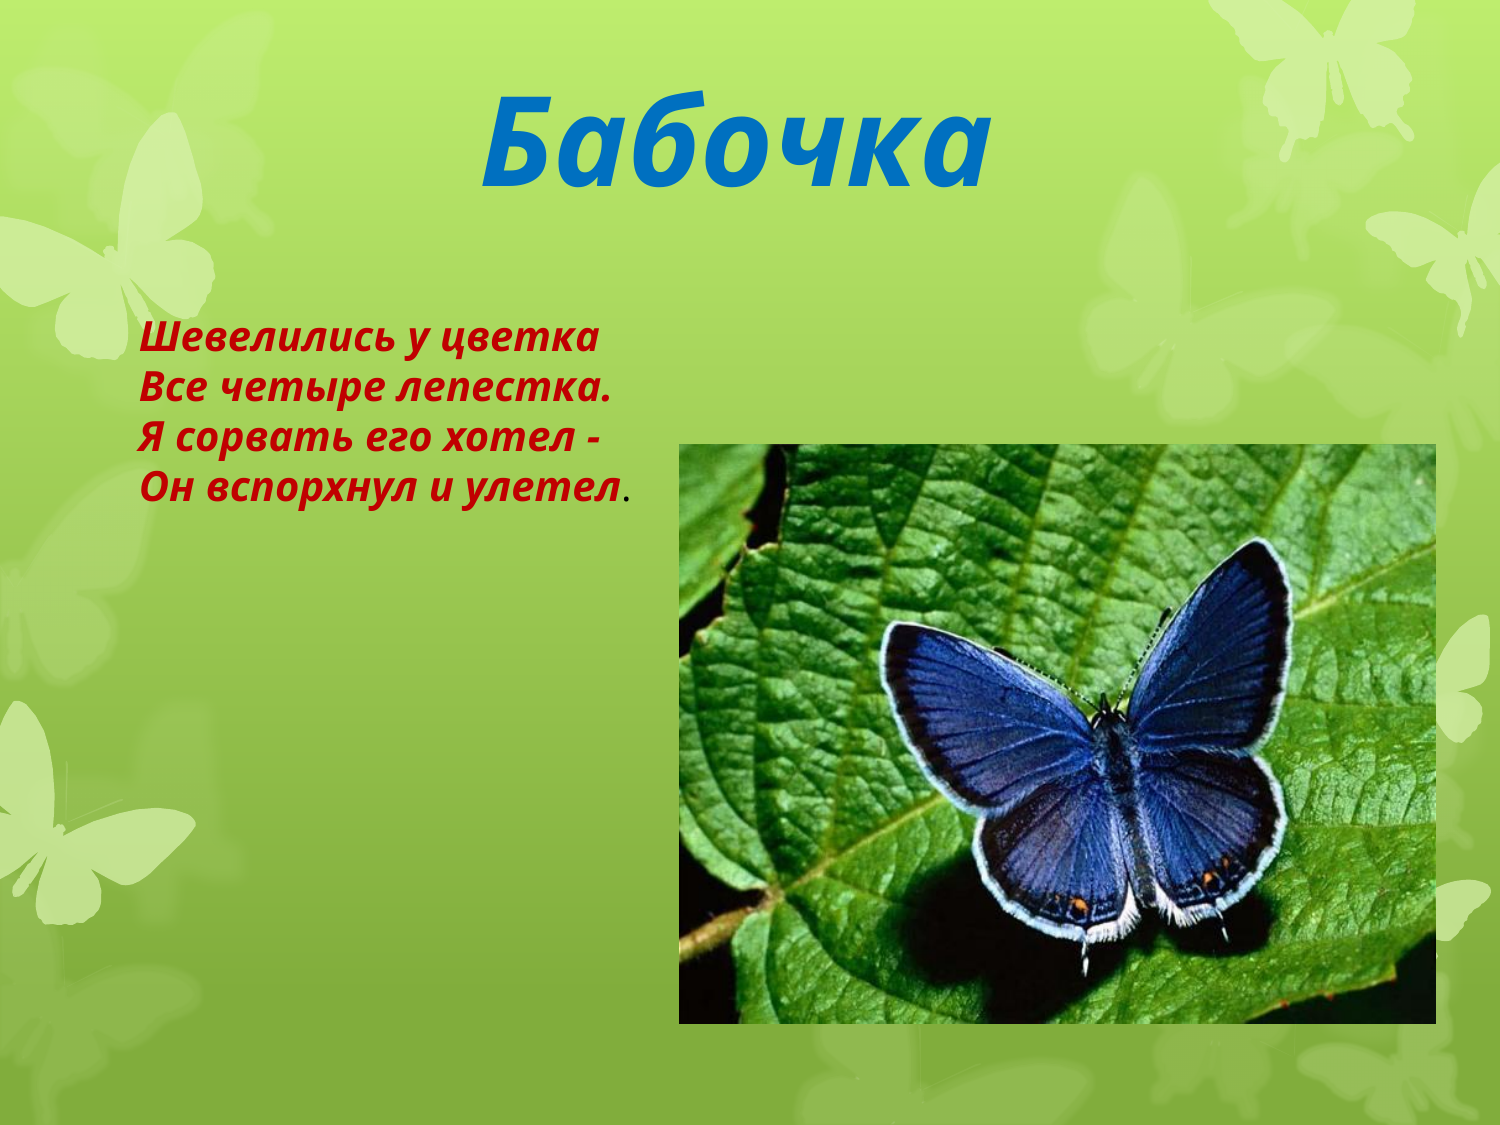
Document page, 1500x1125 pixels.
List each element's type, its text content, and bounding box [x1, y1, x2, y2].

title Бабочка [61, 42, 1412, 231]
text_box Шевелились у цветка Все четыре лепестка. Я сорвать его хотел - Он вспорхнул и улетел. [123, 302, 874, 518]
picture [678, 443, 1436, 1024]
